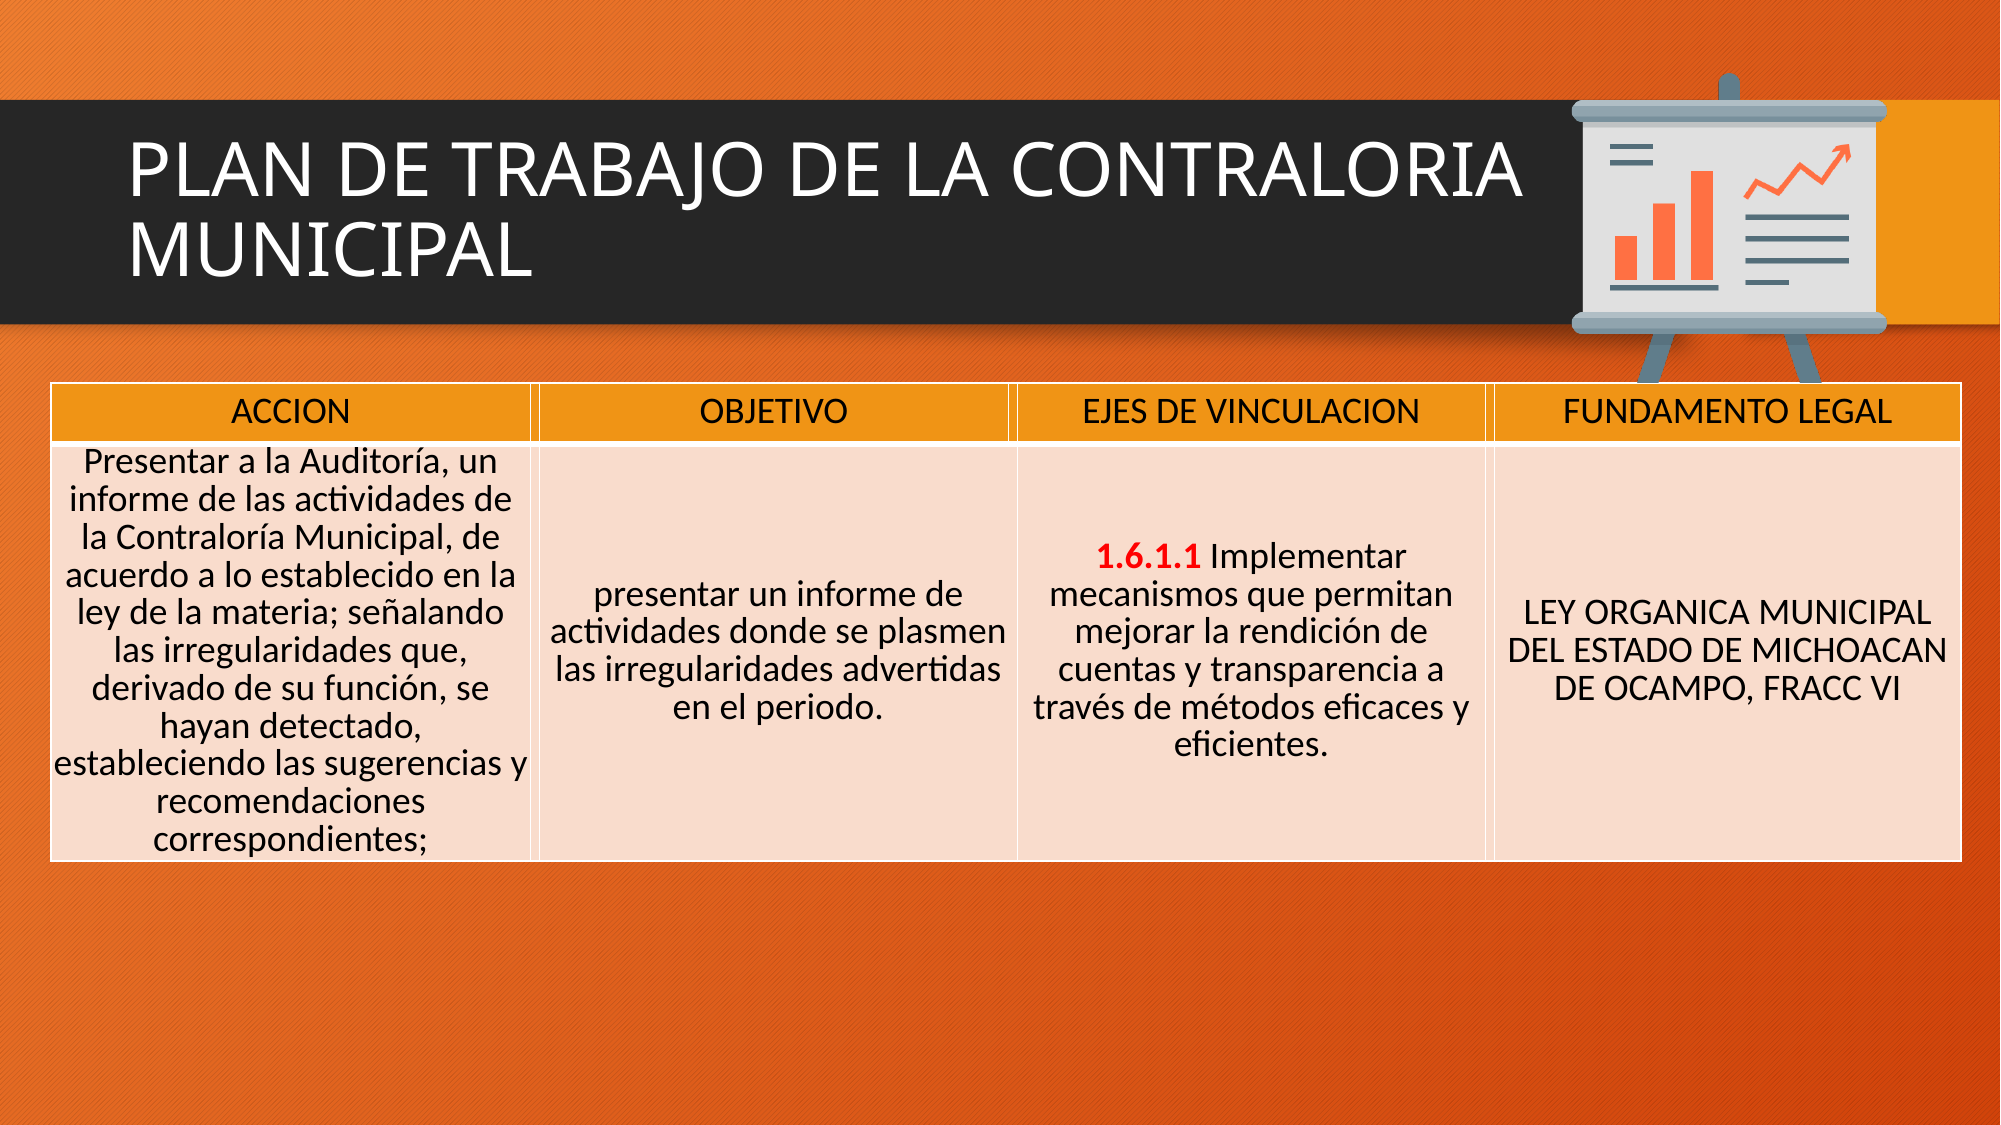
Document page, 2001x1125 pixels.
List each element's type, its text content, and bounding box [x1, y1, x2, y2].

picture [0, 51, 2000, 399]
title PLAN DE TRABAJO DE LA CONTRALORIA MUNICIPAL [111, 123, 1555, 301]
table_cell presentar un informe de actividades donde se plasmen las irregularidades advertidas en el periodo. [540, 447, 1017, 860]
table_header [1009, 384, 1017, 441]
table_cell Presentar a la Auditoría, un informe de las actividades de la Contraloría Municipal, de acuerdo a lo establecido en la ley de la materia; señalando las irregularidades que, derivado de su función, se hayan detectado, estableciendo las sugerencias y recomendaciones correspondientes; [52, 447, 530, 860]
table_cell [1486, 447, 1494, 860]
table_cell 1.6.1.1 Implementar mecanismos que permitan mejorar la rendición de cuentas y transparencia a través de métodos eficaces y eficientes. [1018, 447, 1485, 860]
table_cell LEY ORGANICA MUNICIPAL DEL ESTADO DE MICHOACAN DE OCAMPO, FRACC VI [1495, 447, 1960, 860]
table_header FUNDAMENTO LEGAL [1495, 384, 1960, 441]
table_header OBJETIVO [540, 384, 1008, 441]
table_header [531, 384, 539, 441]
table_header ACCION [52, 384, 530, 441]
table_header EJES DE VINCULACION [1018, 384, 1485, 441]
table_header [1486, 384, 1494, 441]
table_cell [531, 447, 539, 860]
